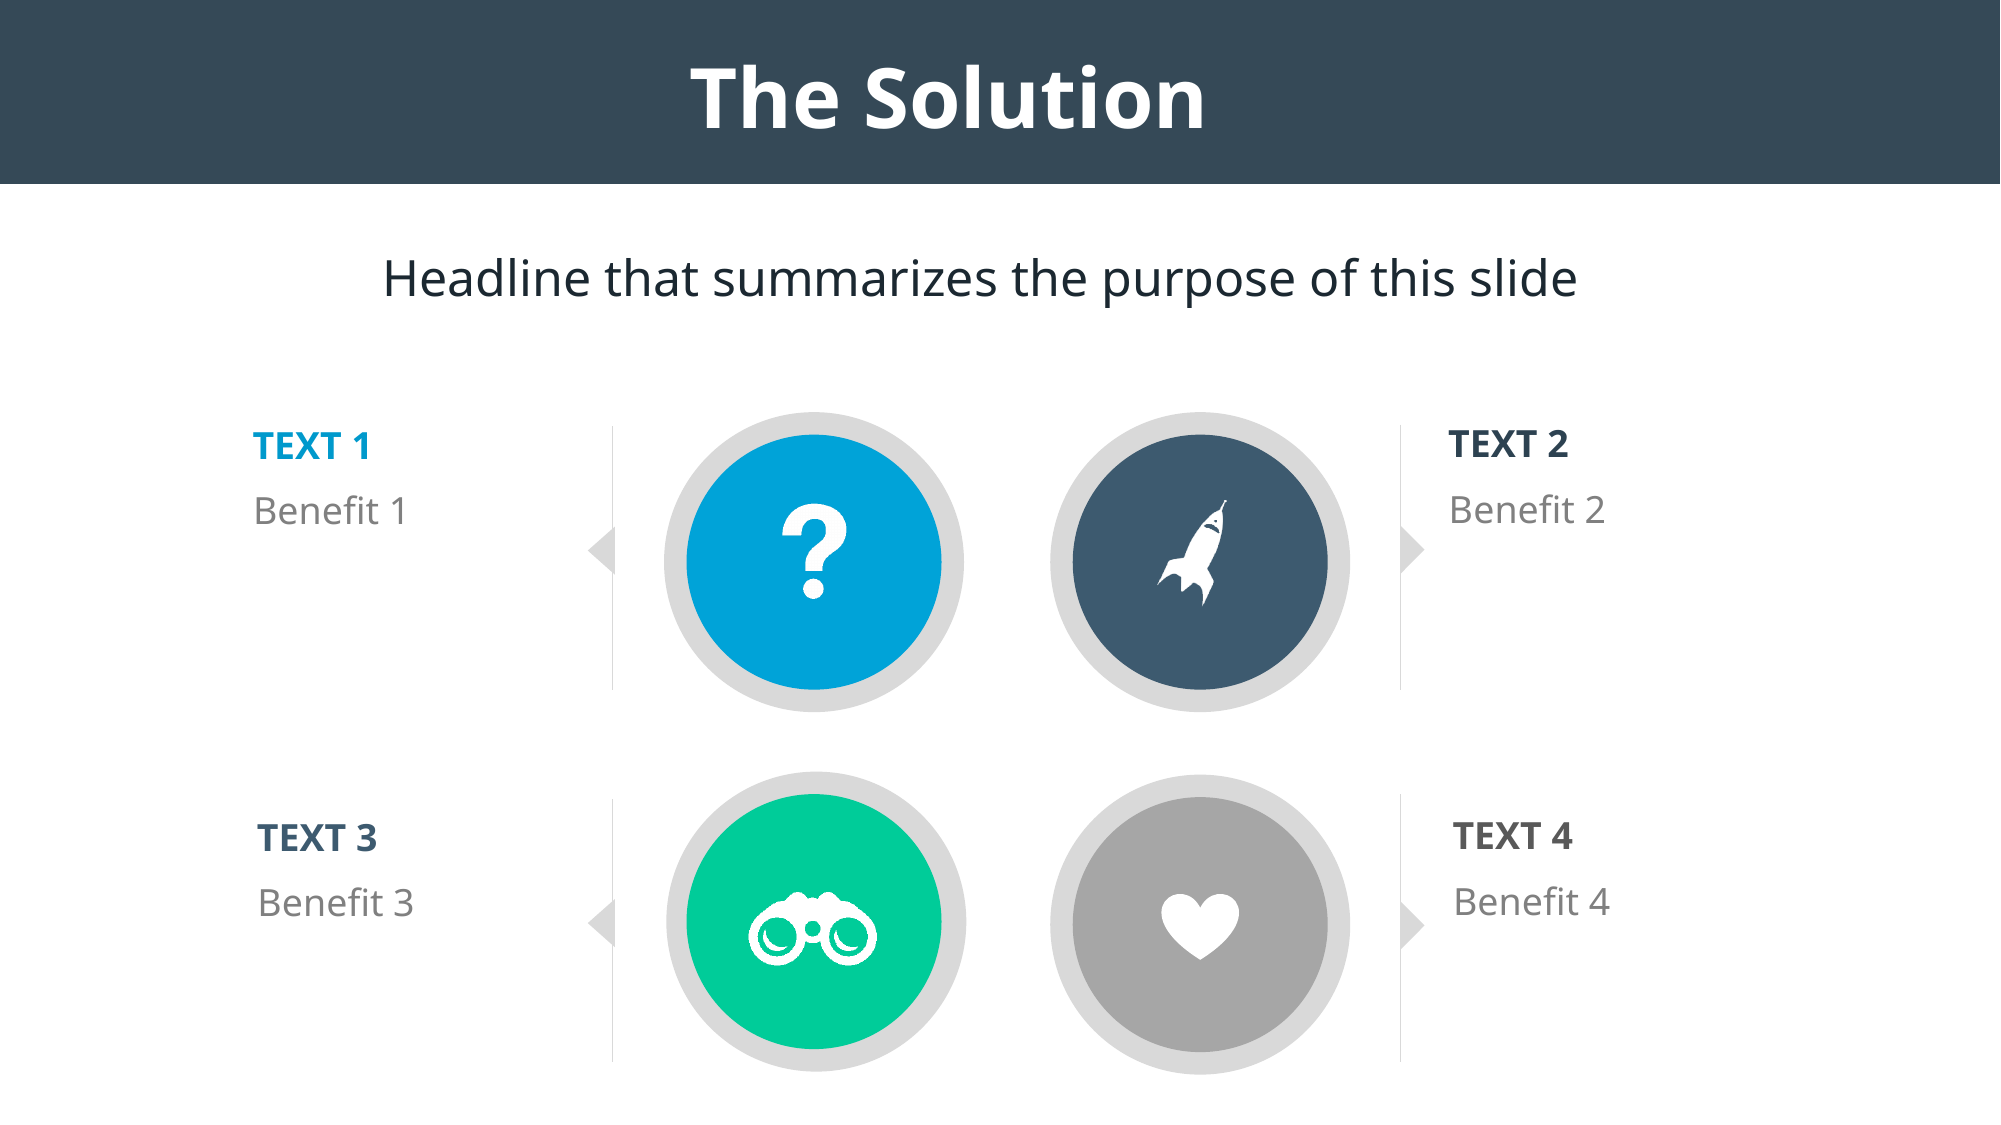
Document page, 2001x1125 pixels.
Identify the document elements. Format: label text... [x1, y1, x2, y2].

text_box TEXT 1 [237, 414, 513, 475]
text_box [1400, 424, 1425, 1063]
text_box [1049, 773, 1352, 1076]
text_box Benefit 4 [1438, 870, 1876, 931]
text_box TEXT 3 [242, 806, 518, 867]
text_box [685, 433, 943, 691]
text_box Benefit 3 [242, 871, 593, 932]
text_box Benefit 2 [1433, 478, 1826, 539]
picture [743, 885, 883, 975]
picture [783, 504, 846, 570]
text_box [665, 770, 968, 1073]
text_box [1071, 796, 1329, 1054]
text_box [0, 0, 2000, 185]
text_box [1071, 433, 1329, 691]
text_box Headline that summarizes the purpose of this slide [163, 239, 1798, 314]
text_box [586, 900, 612, 947]
text_box [685, 793, 943, 1051]
text_box [662, 411, 966, 714]
text_box The Solution [674, 37, 1224, 153]
picture [804, 579, 823, 598]
text_box Benefit 1 [238, 479, 588, 540]
text_box TEXT 4 [1437, 804, 1713, 865]
text_box [586, 527, 612, 574]
picture [1148, 489, 1238, 612]
text_box [1161, 894, 1240, 960]
text_box TEXT 2 [1433, 412, 1709, 473]
text_box [1049, 411, 1352, 714]
